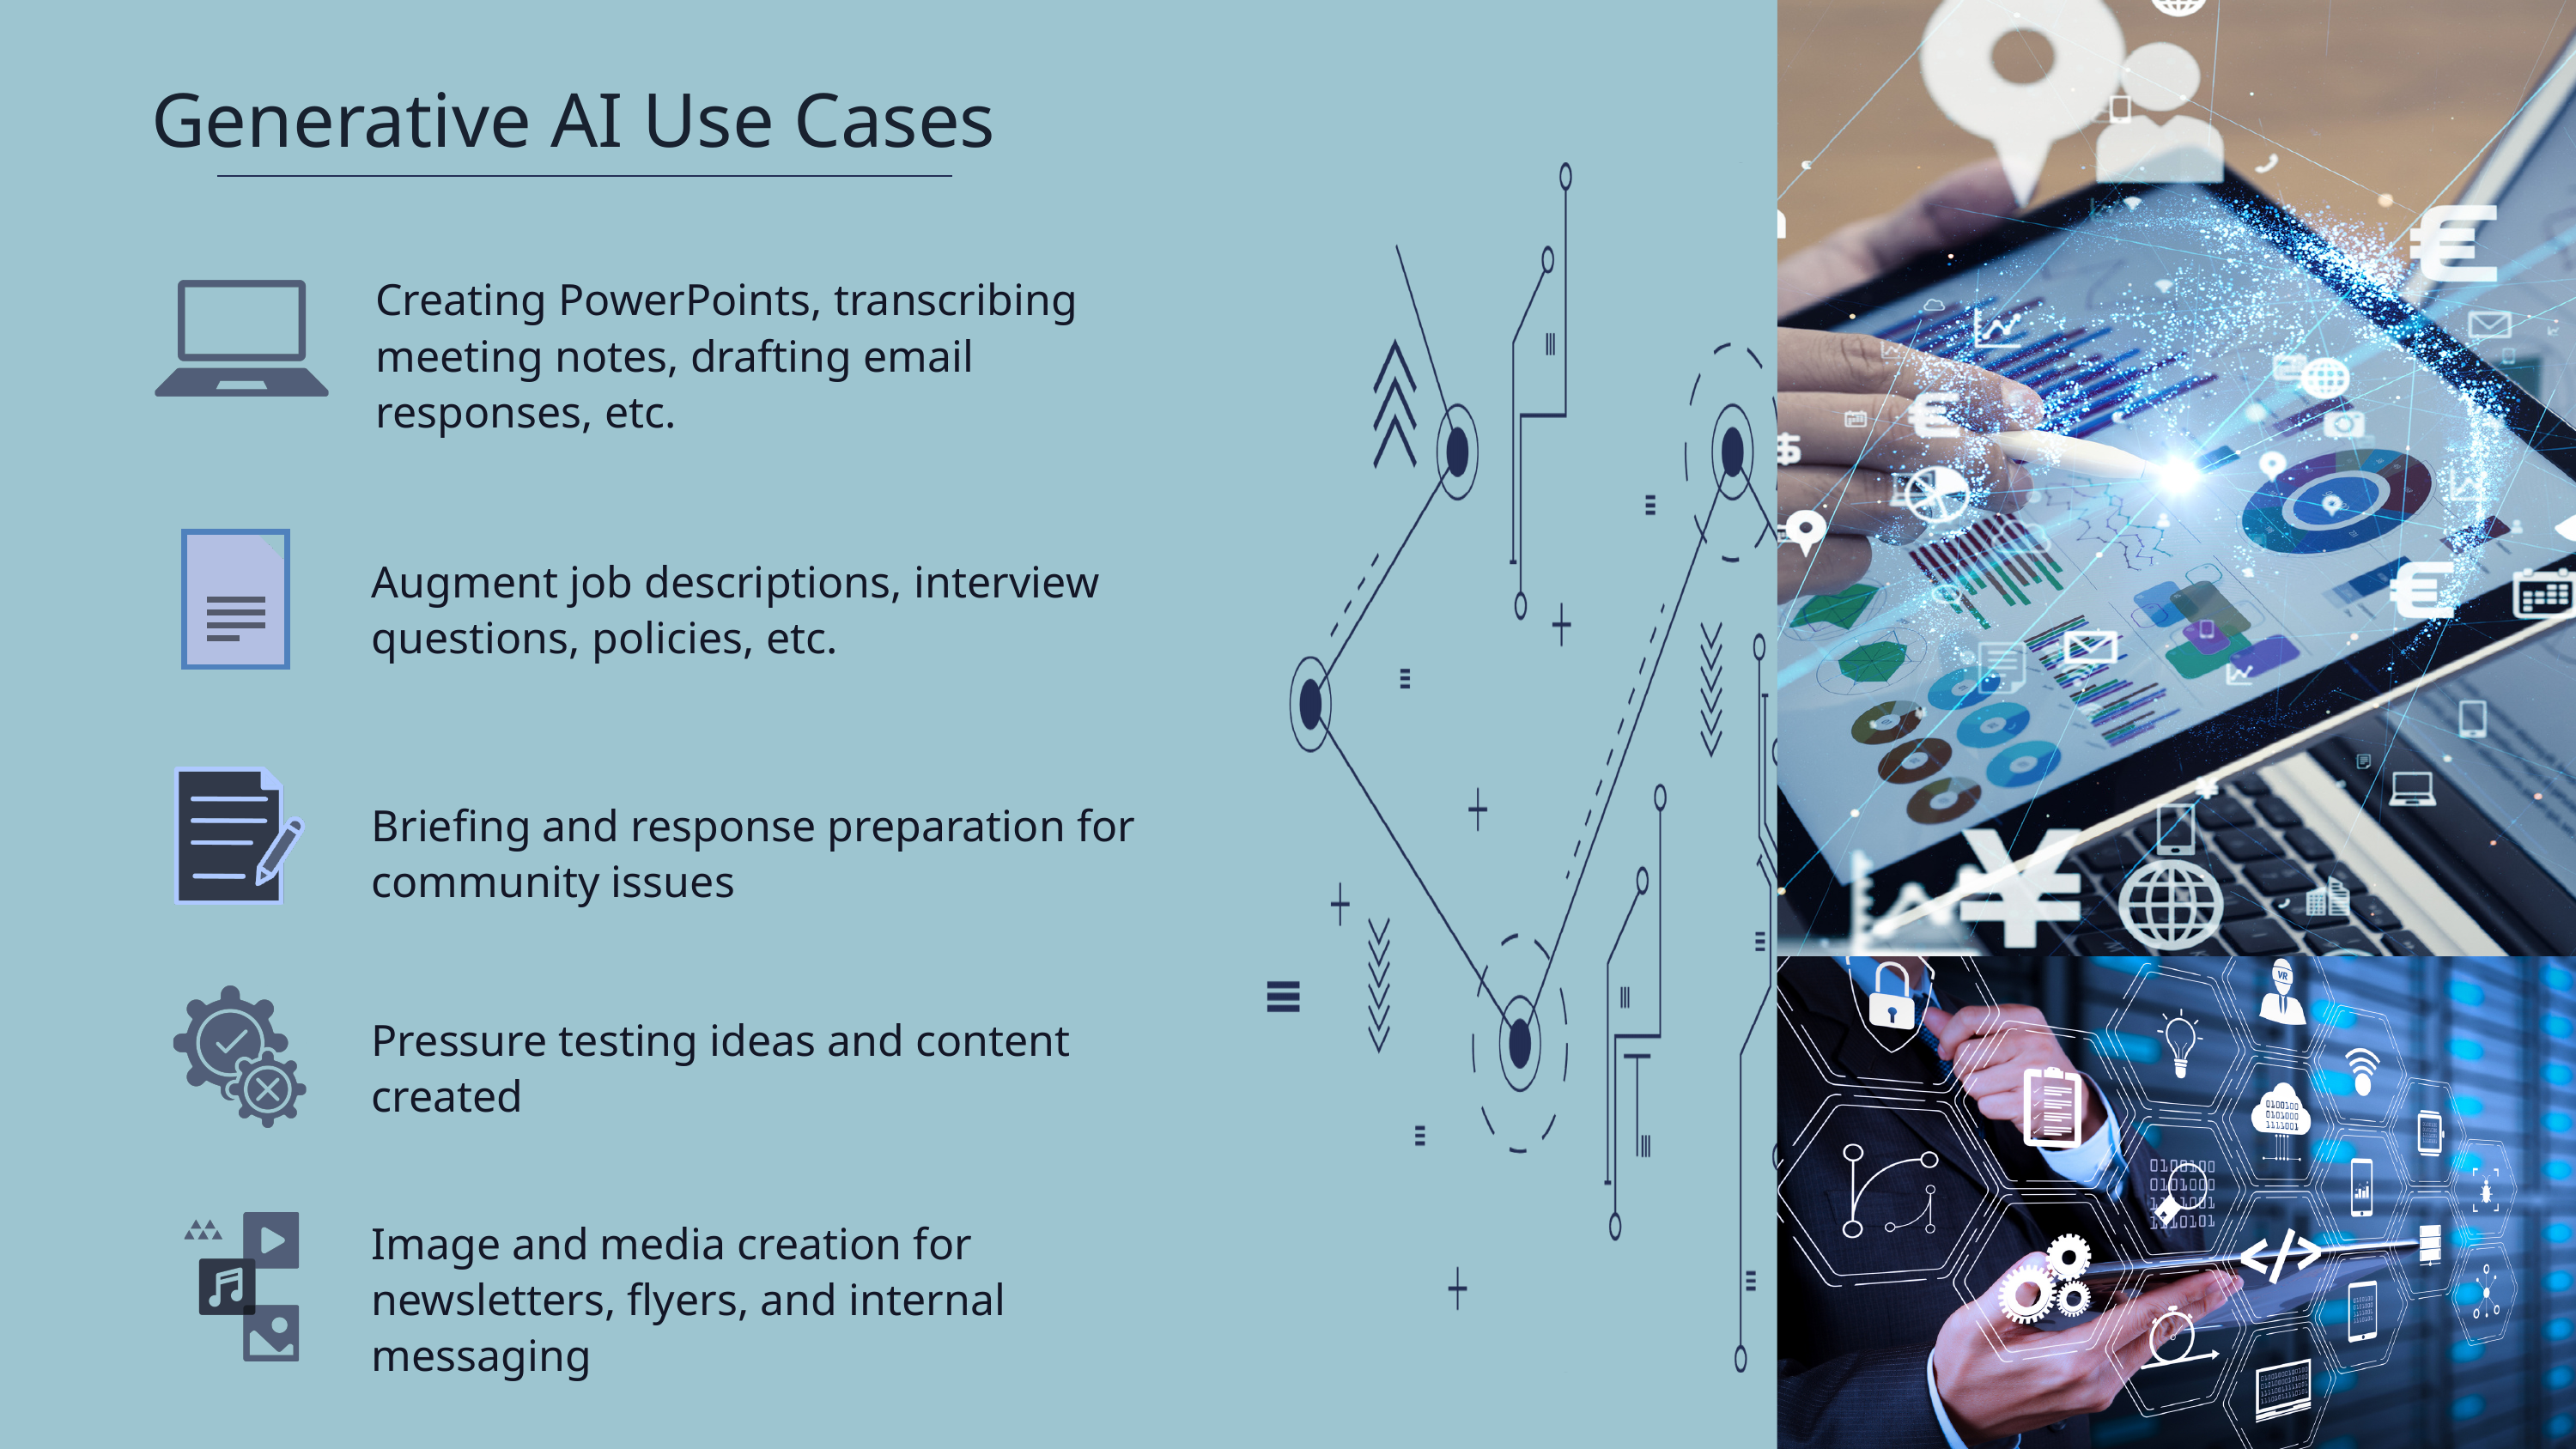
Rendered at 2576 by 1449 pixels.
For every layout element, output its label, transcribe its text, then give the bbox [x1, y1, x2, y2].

text_box Image and media creation for newsletters, flyers, and internal messaging [371, 1212, 1151, 1380]
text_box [1777, 0, 2576, 957]
text_box [1777, 964, 2576, 1449]
text_box Creating PowerPoints, transcribing meeting notes, drafting email responses, etc. [375, 268, 1155, 437]
text_box [173, 767, 307, 905]
text_box [1267, 162, 1777, 1373]
text_box [155, 280, 329, 397]
text_box Pressure testing ideas and content created [371, 1009, 1151, 1121]
text_box [173, 985, 307, 1128]
text_box [184, 1212, 300, 1361]
text_box Briefing and response preparation for community issues [371, 794, 1151, 906]
text_box Augment job descriptions, interview questions, policies, etc. [371, 550, 1151, 663]
text_box Generative AI Use Cases [150, 58, 1078, 162]
text_box [184, 531, 288, 667]
